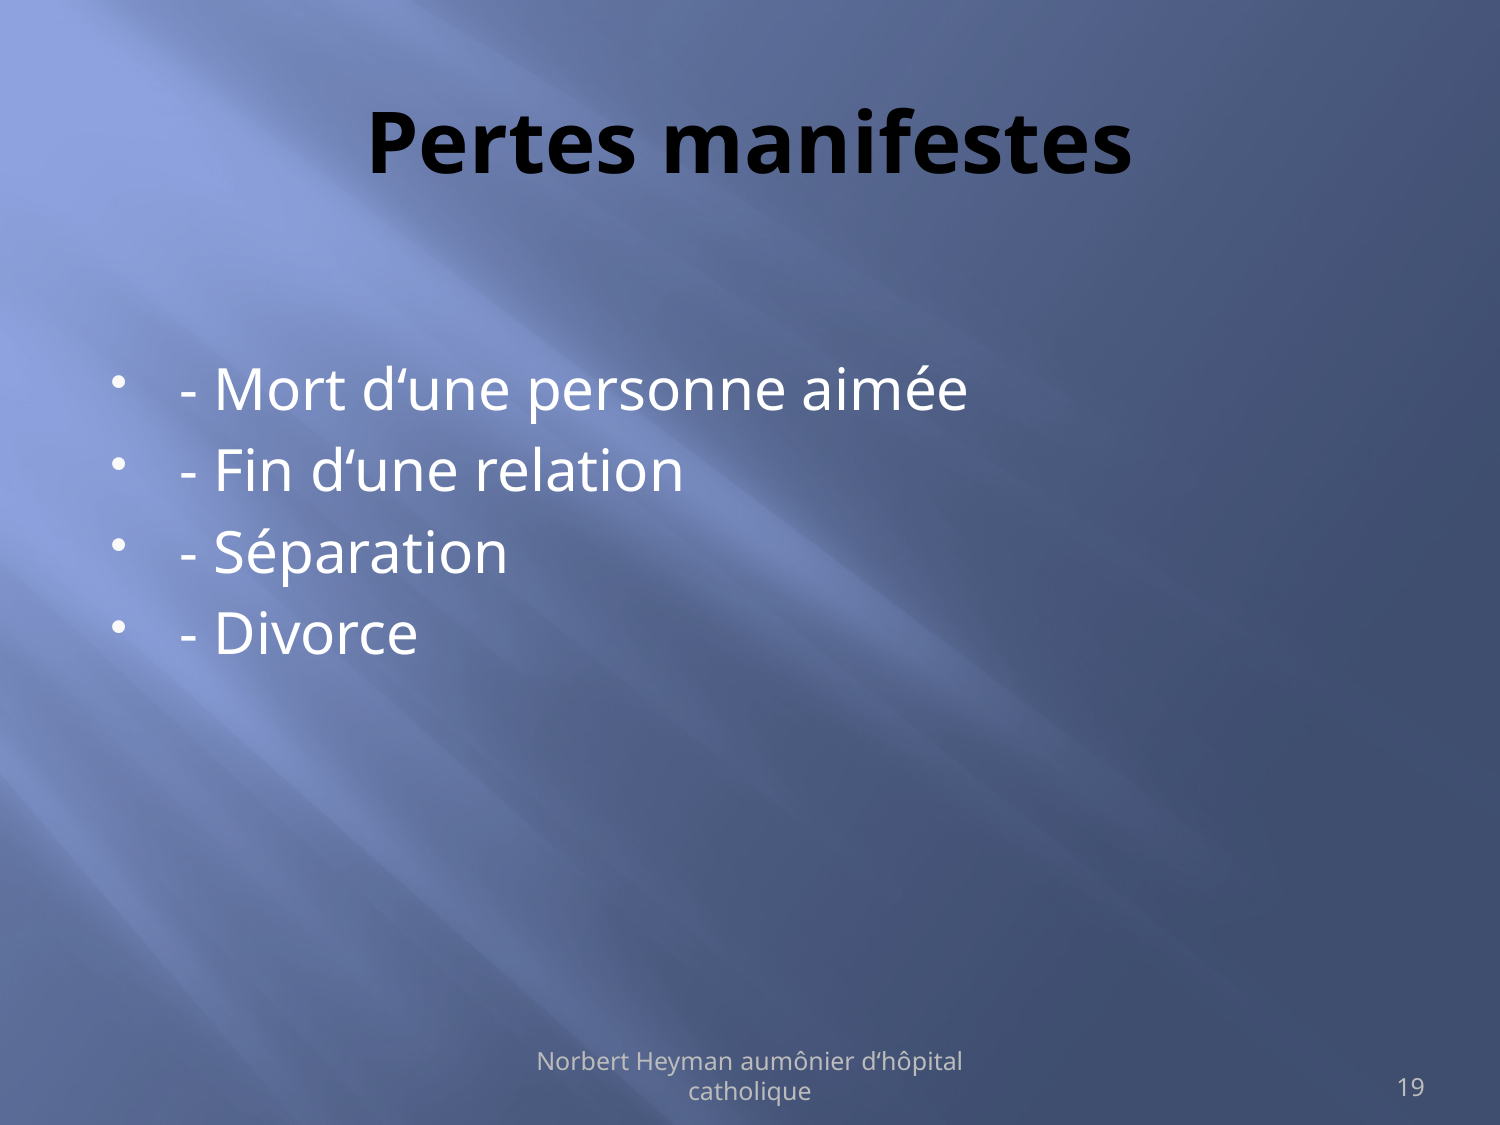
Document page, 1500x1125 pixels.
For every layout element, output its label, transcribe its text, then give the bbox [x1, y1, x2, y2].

footer Norbert Heyman aumônier d‘hôpital catholique [512, 1052, 988, 1113]
list - Mort d‘une personne aimée - Fin d‘une relation - Séparation - Divorce [75, 262, 1425, 1035]
title Pertes manifestes [75, 45, 1425, 233]
slide_number 19 [1299, 1052, 1425, 1113]
